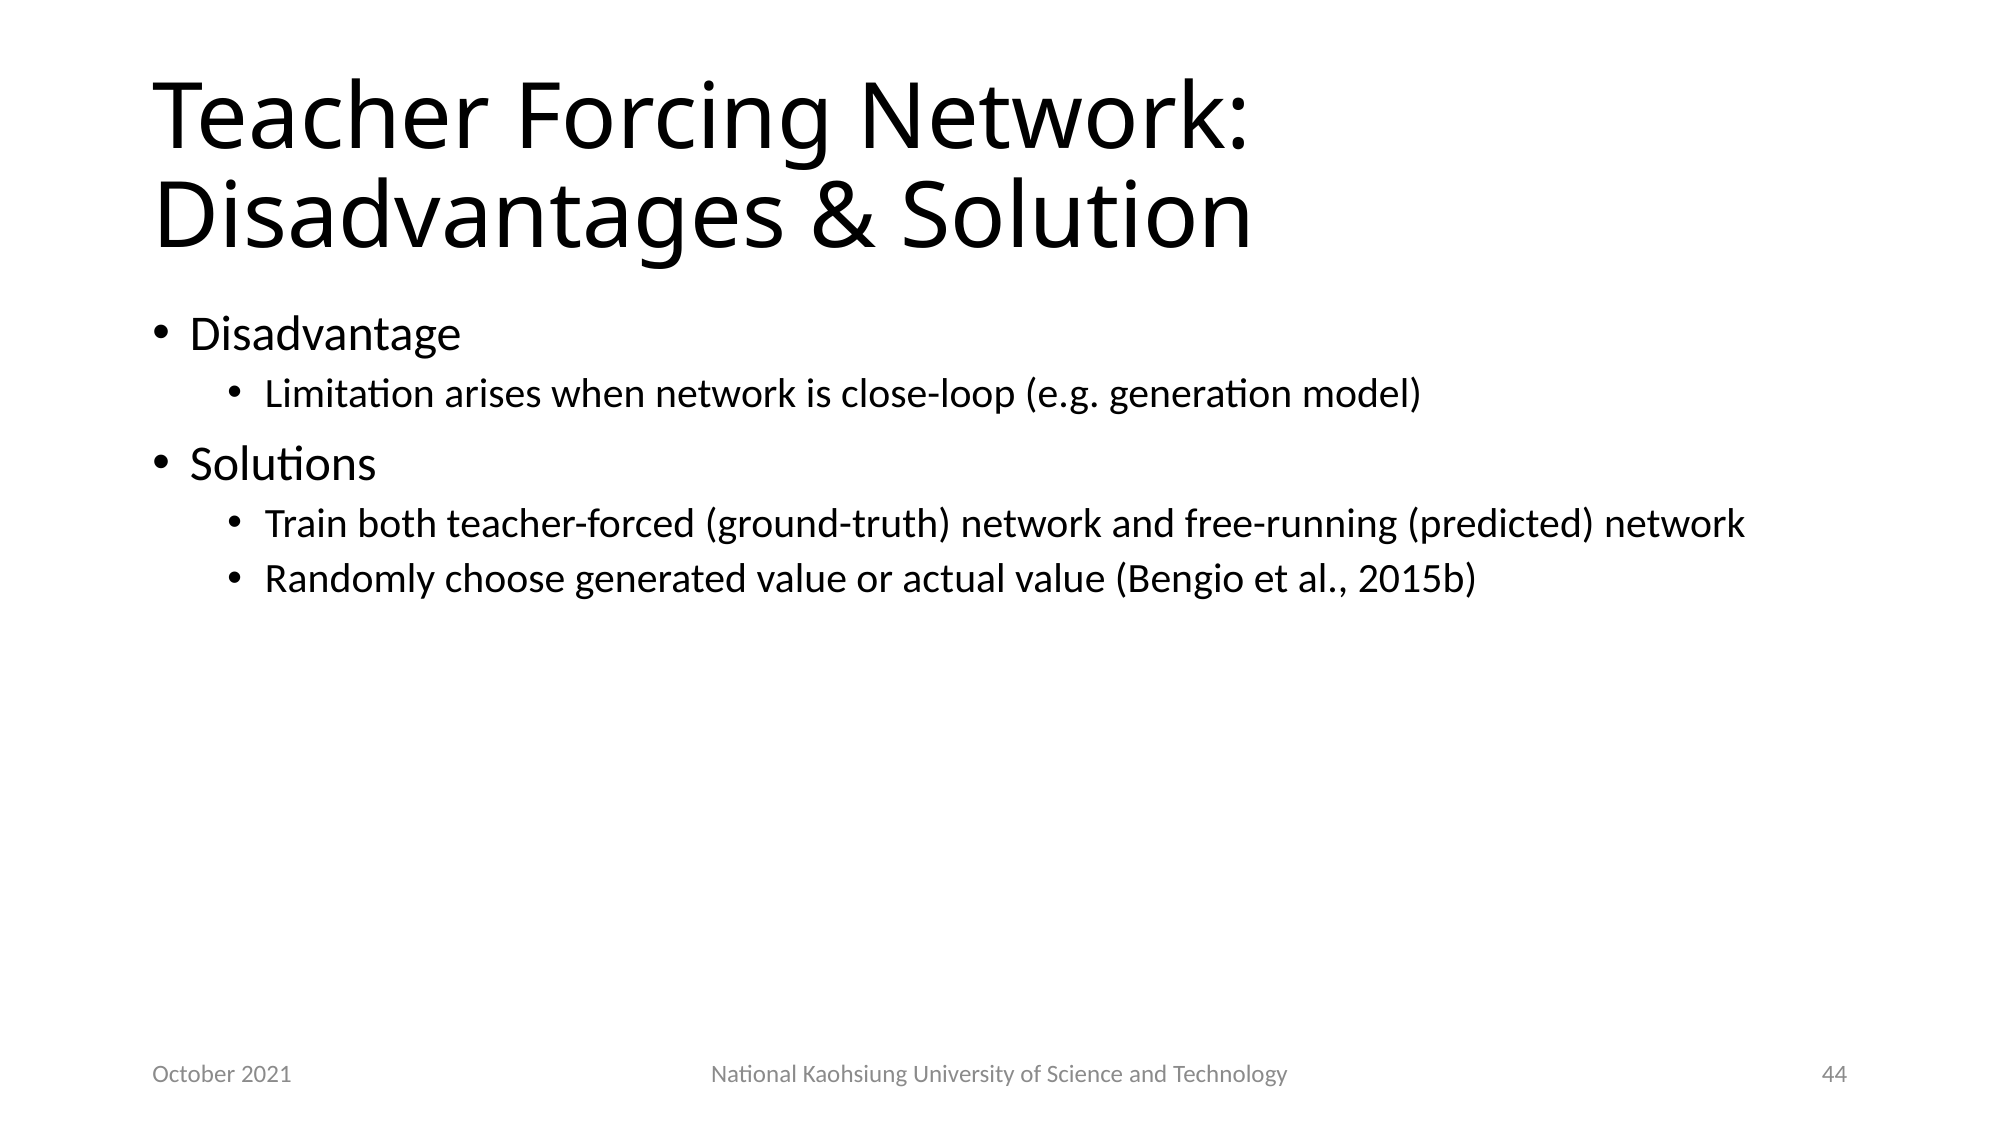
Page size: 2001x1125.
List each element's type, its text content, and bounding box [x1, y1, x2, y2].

list Disadvantage Limitation arises when network is close-loop (e.g. generation model) Solutions Train both teacher-forced (ground-truth) network and free-running (predicted) network Randomly choose generated value or actual value (Bengio et al., 2015b) [137, 299, 1863, 1014]
slide_number 44 [1412, 1042, 1863, 1103]
title Teacher Forcing Network: Disadvantages & Solution [137, 59, 1863, 278]
footer National Kaohsiung University of Science and Technology [662, 1042, 1338, 1103]
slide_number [137, 1042, 588, 1103]
